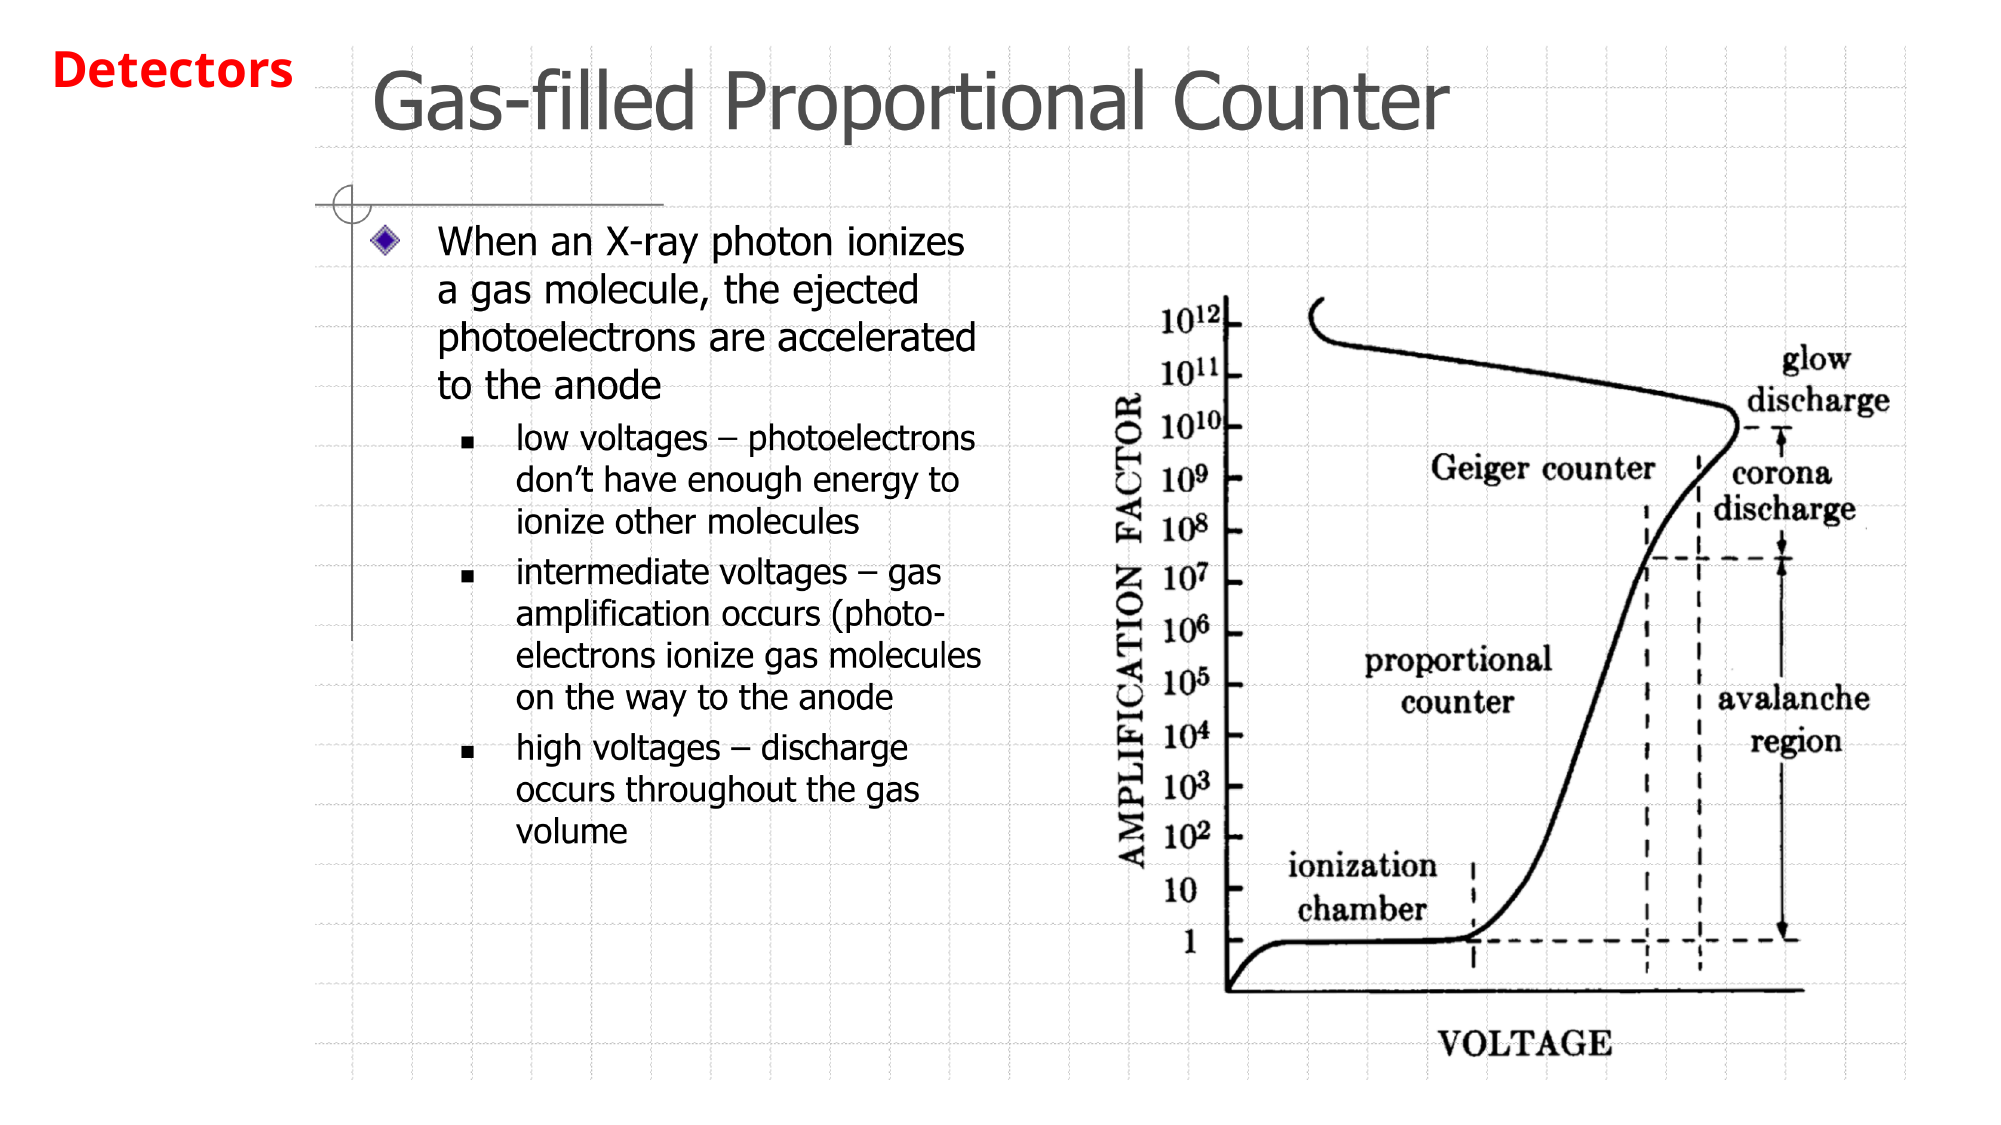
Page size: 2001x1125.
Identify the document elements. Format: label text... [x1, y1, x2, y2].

picture [315, 45, 1907, 1080]
text_box Detectors [36, 29, 736, 105]
